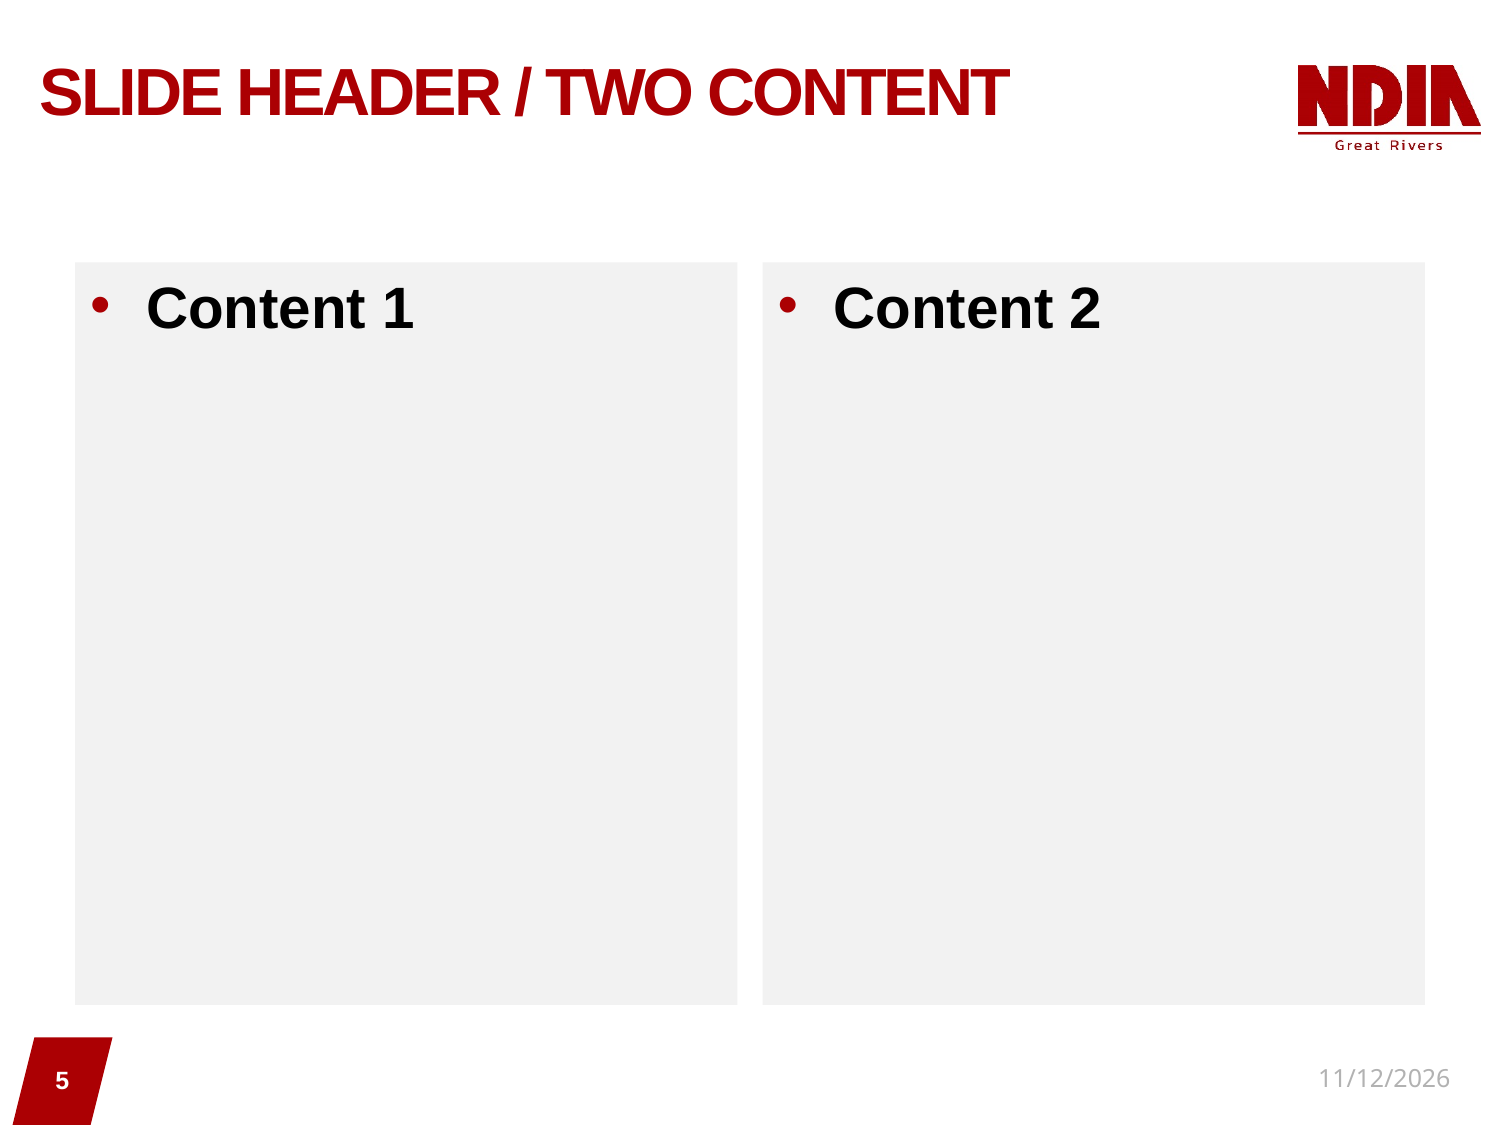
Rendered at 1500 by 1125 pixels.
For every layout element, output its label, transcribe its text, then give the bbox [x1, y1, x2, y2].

title SLIDE HEADER / TWO CONTENT [24, 28, 1263, 150]
list Content 1 [75, 262, 738, 1005]
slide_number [1115, 1050, 1466, 1110]
slide_number 5 [24, 1050, 100, 1110]
list Content 2 [762, 262, 1425, 1005]
picture [1298, 65, 1481, 150]
